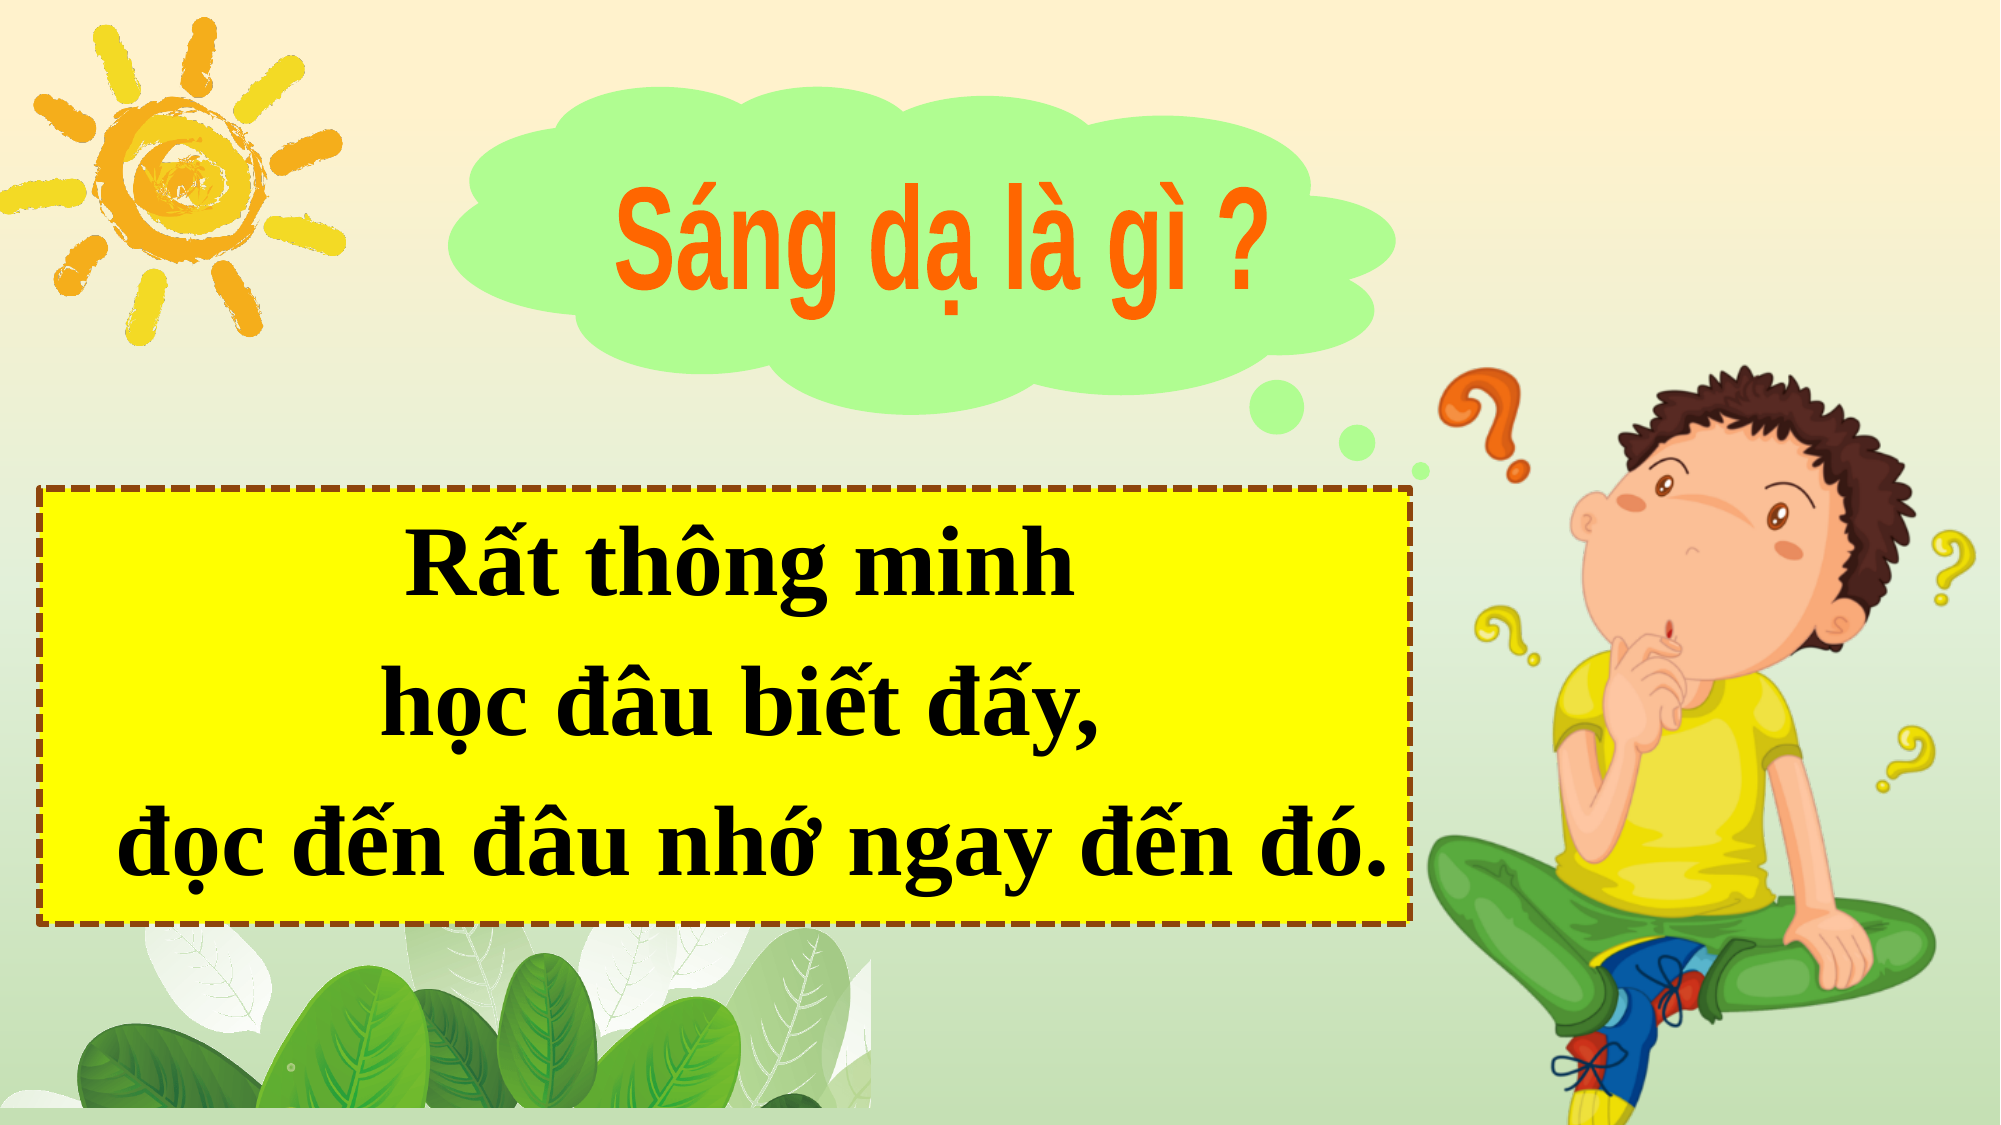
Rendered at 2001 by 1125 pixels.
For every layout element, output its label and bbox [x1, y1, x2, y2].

picture [0, 0, 2000, 1125]
text_box [448, 85, 2000, 1125]
